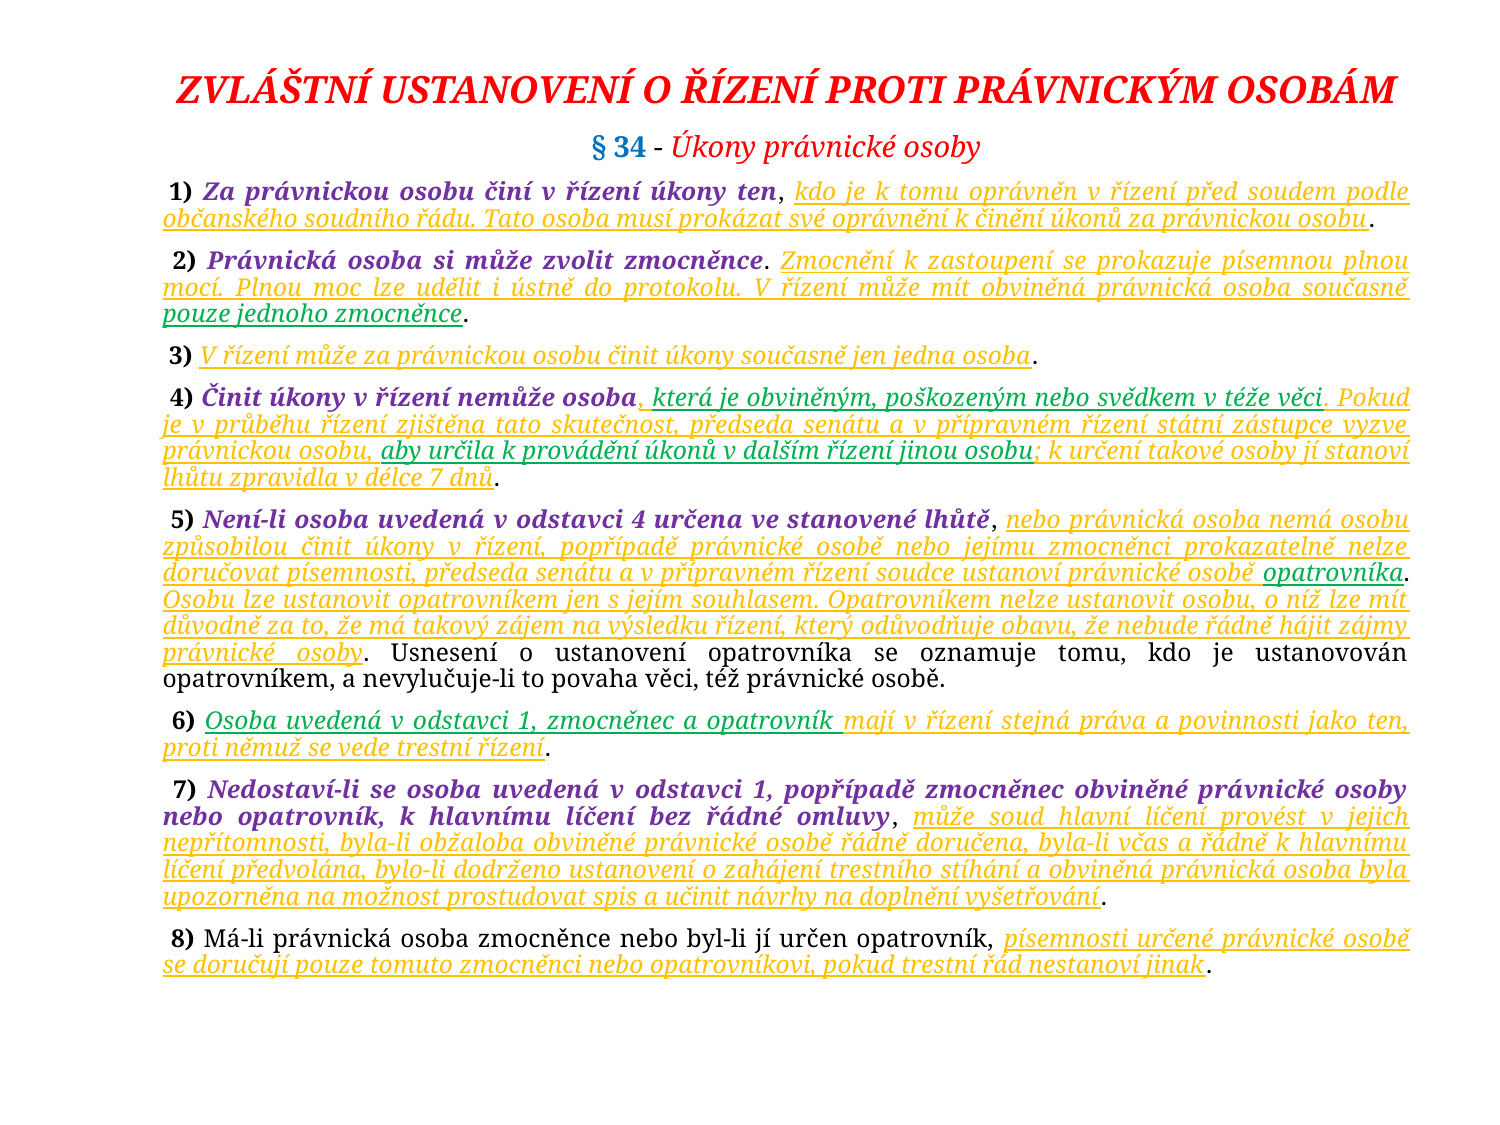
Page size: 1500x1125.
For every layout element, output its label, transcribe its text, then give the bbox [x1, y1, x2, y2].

title ZVLÁŠTNÍ USTANOVENÍ O ŘÍZENÍ PROTI PRÁVNICKÝM OSOBÁM [147, 45, 1425, 125]
list § 34 - Úkony právnické osoby 1) Za právnickou osobu činí v řízení úkony ten, kdo je k tomu oprávněn v řízení před soudem podle občanského soudního řádu. Tato osoba musí prokázat své oprávnění k činění úkonů za právnickou osobu. 2) Právnická osoba si může zvolit zmocněnce. Zmocnění k zastoupení se prokazuje písemnou plnou mocí. Plnou moc lze udělit i ústně do protokolu. V řízení může mít obviněná právnická osoba současně pouze jednoho zmocněnce. 3) V řízení může za právnickou osobu činit úkony současně jen jedna osoba. 4) Činit úkony v řízení nemůže osoba, která je obviněným, poškozeným nebo svědkem v téže věci. Pokud je v průběhu řízení zjištěna tato skutečnost, předseda senátu a v přípravném řízení státní zástupce vyzve právnickou osobu, aby určila k provádění úkonů v dalším řízení jinou osobu; k určení takové osoby jí stanoví lhůtu zpravidla v délce 7 dnů. 5) Není-li osoba uvedená v odstavci 4 určena ve stanovené lhůtě, nebo právnická osoba nemá osobu způsobilou činit úkony v řízení, popřípadě právnické osobě nebo jejímu zmocněnci prokazatelně nelze doručovat písemnosti, předseda senátu a v přípravném řízení soudce ustanoví právnické osobě opatrovníka. Osobu lze ustanovit opatrovníkem jen s jejím souhlasem. Opatrovníkem nelze ustanovit osobu, o níž lze mít důvodně za to, že má takový zájem na výsledku řízení, který odůvodňuje obavu, že nebude řádně hájit zájmy právnické osoby. Usnesení o ustanovení opatrovníka se oznamuje tomu, kdo je ustanovován opatrovníkem, a nevylučuje-li to povaha věci, též právnické osobě. 6) Osoba uvedená v odstavci 1, zmocněnec a opatrovník mají v řízení stejná práva a povinnosti jako ten, proti němuž se vede trestní řízení. 7) Nedostaví-li se osoba uvedená v odstavci 1, popřípadě zmocněnec obviněné právnické osoby nebo opatrovník, k hlavnímu líčení bez řádné omluvy, může soud hlavní líčení provést v jejich nepřítomnosti, byla-li obžaloba obviněné právnické osobě řádně doručena, byla-li včas a řádně k hlavnímu líčení předvolána, bylo-li dodrženo ustanovení o zahájení trestního stíhání a obviněná právnická osoba byla upozorněna na možnost prostudovat spis a učinit návrhy na doplnění vyšetřování. 8) Má-li právnická osoba zmocněnce nebo byl-li jí určen opatrovník, písemnosti určené právnické osobě se doručují pouze tomuto zmocněnci nebo opatrovníkovi, pokud trestní řád nestanoví jinak. [147, 125, 1425, 988]
